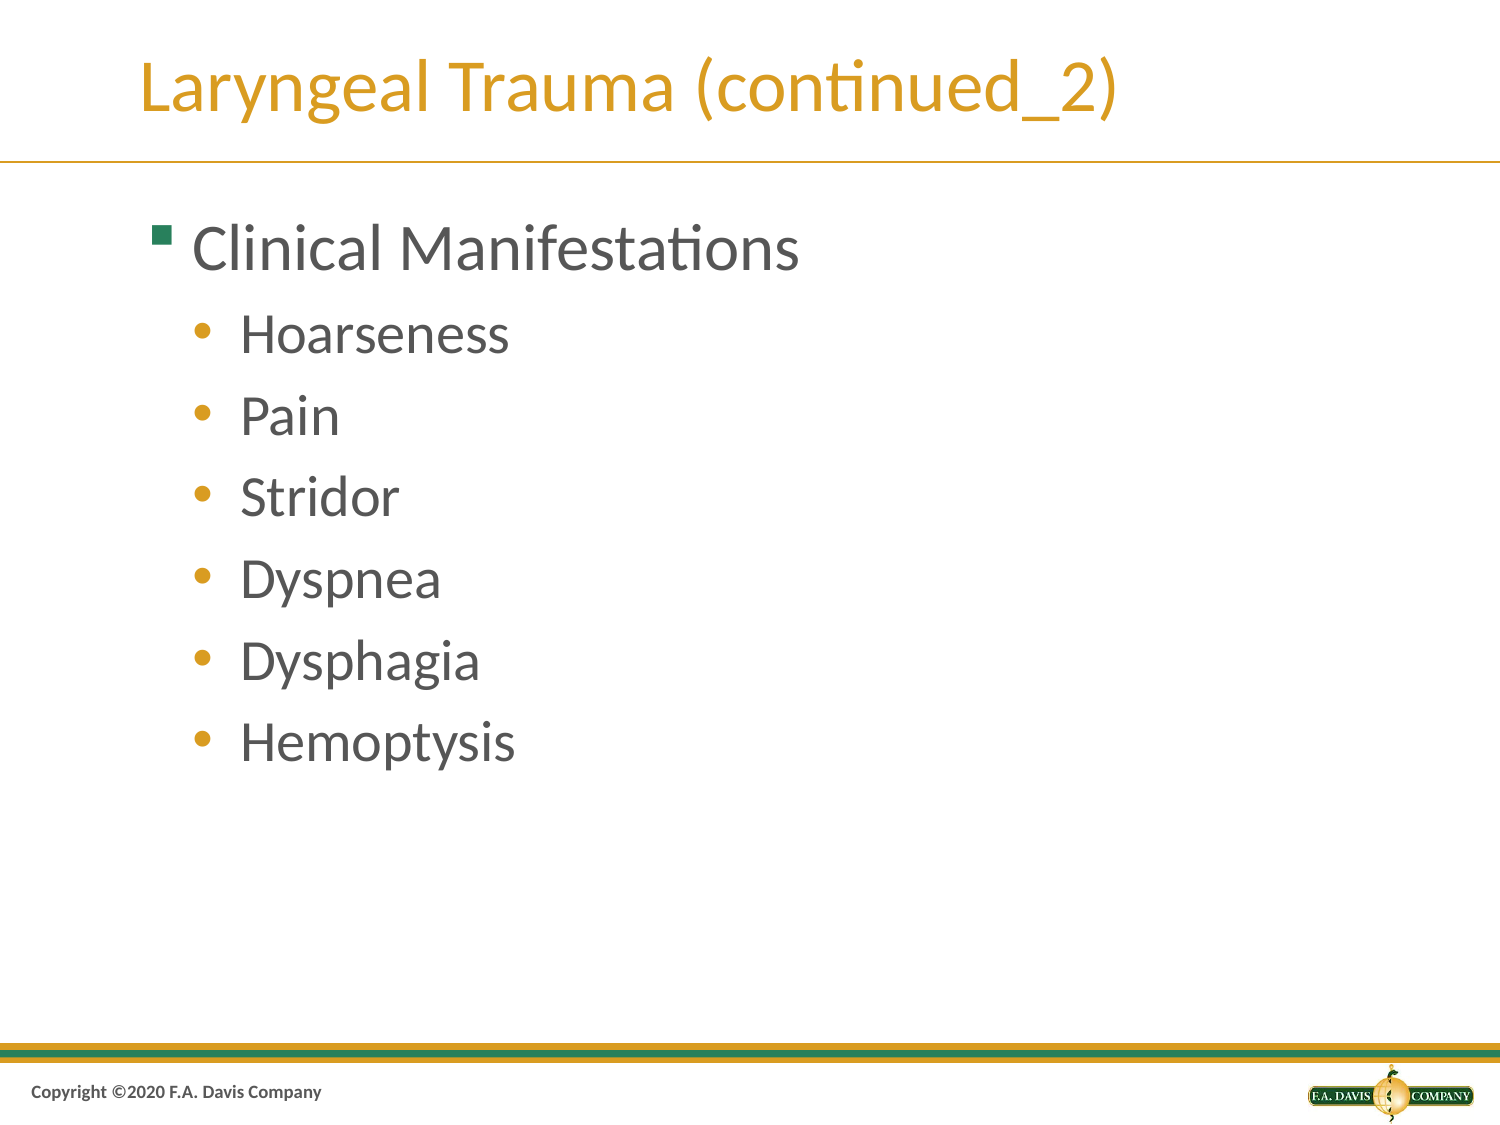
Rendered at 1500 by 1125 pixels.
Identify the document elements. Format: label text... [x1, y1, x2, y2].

picture [1308, 1064, 1474, 1124]
list Clinical Manifestations Hoarseness Pain Stridor Dyspnea Dysphagia Hemoptysis [75, 196, 1425, 864]
title Laryngeal Trauma (continued_2) [124, 38, 1475, 136]
picture [0, 1058, 1500, 1063]
picture [0, 1043, 1500, 1050]
